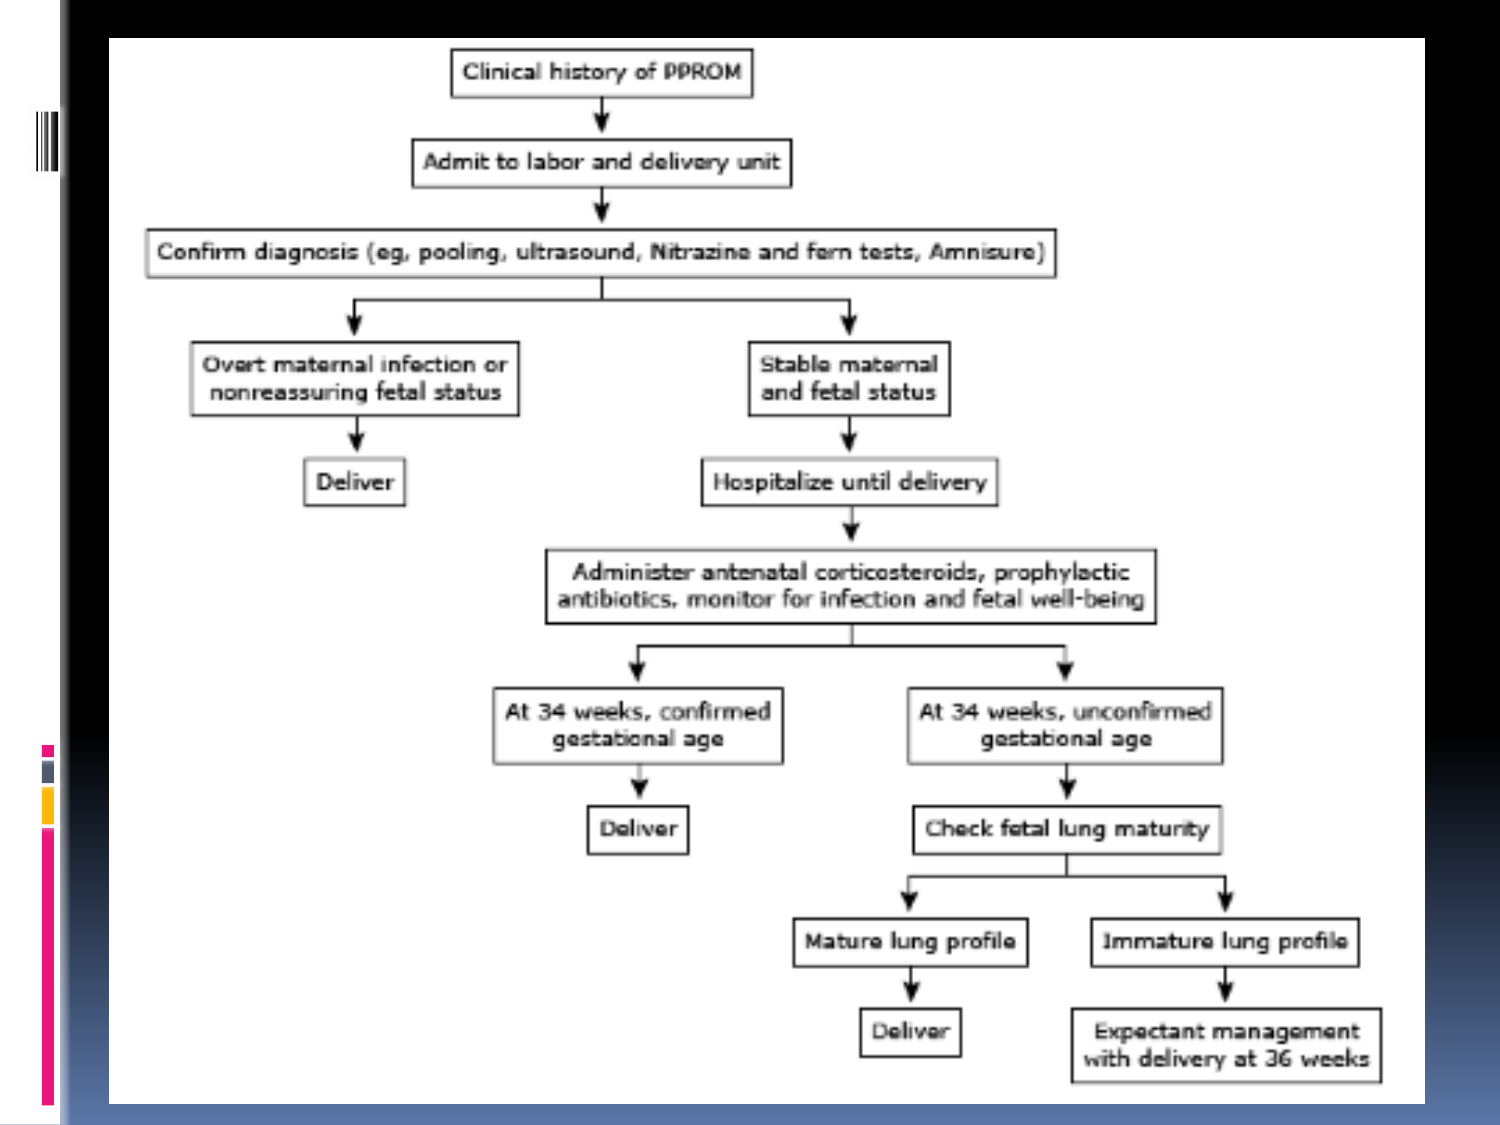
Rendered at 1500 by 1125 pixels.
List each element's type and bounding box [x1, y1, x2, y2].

picture [109, 38, 1426, 1104]
